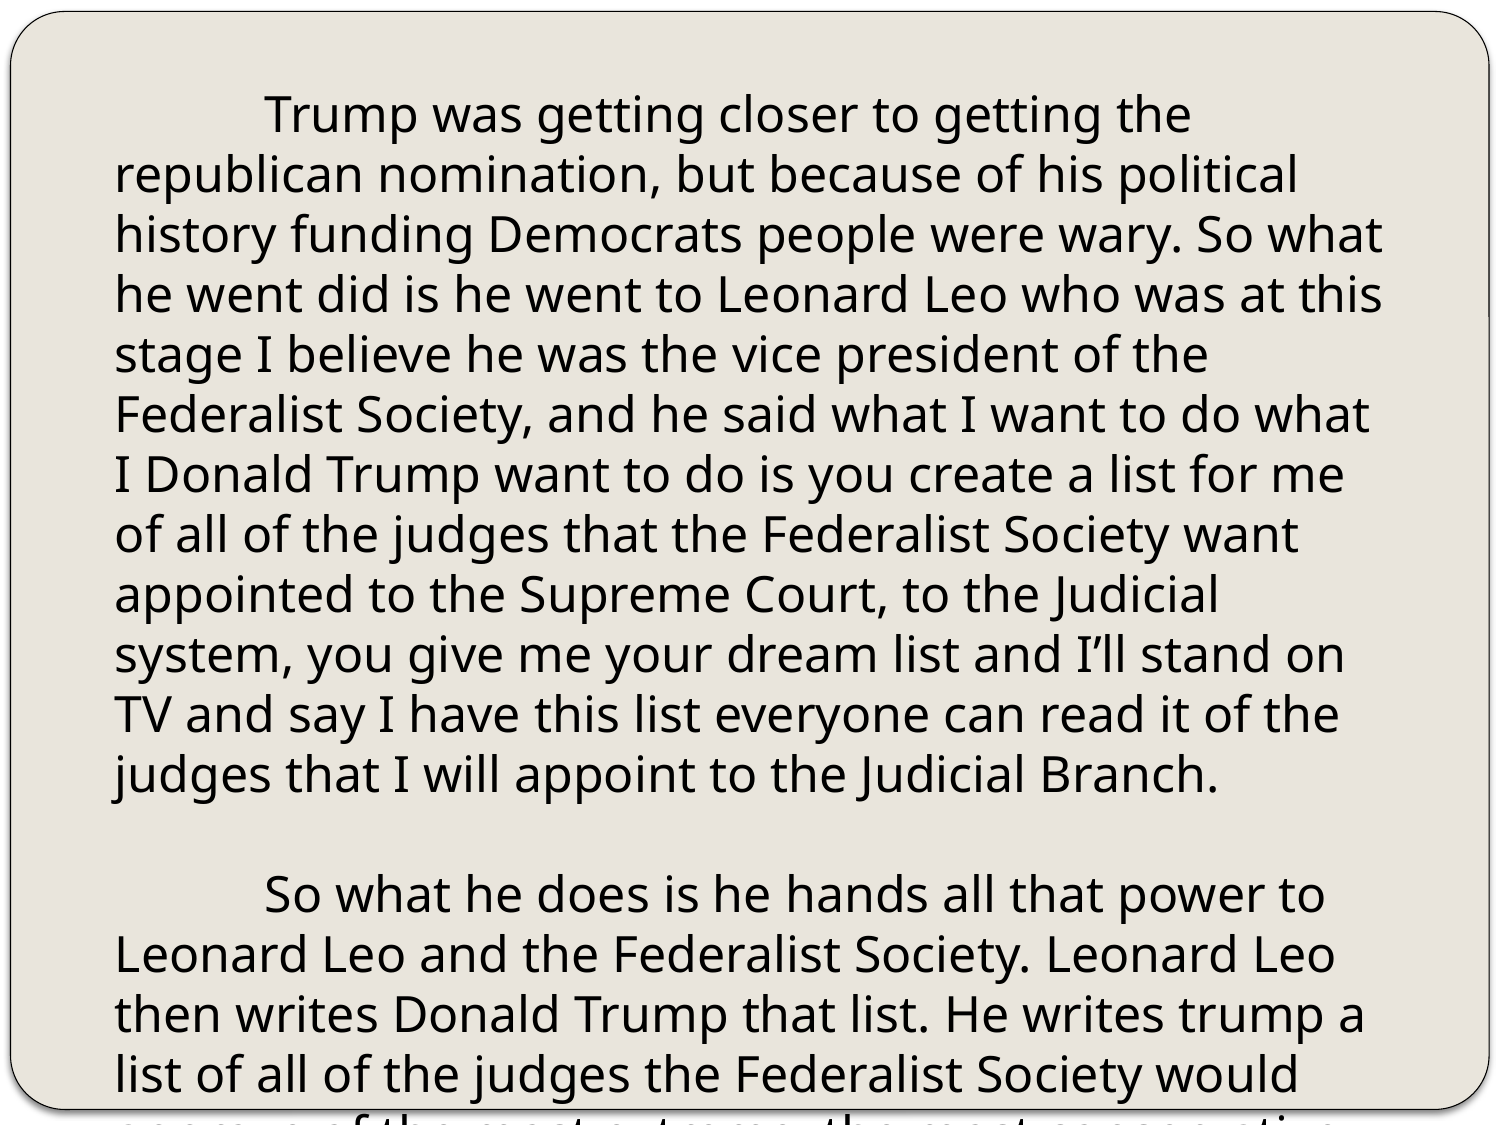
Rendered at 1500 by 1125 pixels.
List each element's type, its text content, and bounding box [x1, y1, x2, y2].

text_box Trump was getting closer to getting the republican nomination, but because of his political history funding Democrats people were wary. So what he went did is he went to Leonard Leo who was at this stage I believe he was the vice president of the Federalist Society, and he said what I want to do what I Donald Trump want to do is you create a list for me of all of the judges that the Federalist Society want appointed to the Supreme Court, to the Judicial system, you give me your dream list and I’ll stand on TV and say I have this list everyone can read it of the judges that I will appoint to the Judicial Branch. So what he does is he hands all that power to Leonard Leo and the Federalist Society. Leonard Leo then writes Donald Trump that list. He writes trump a list of all of the judges the Federalist Society would approve of the most extreme, the most conservative that over the last 30 years now they had been preparing and training up. [99, 74, 1400, 1125]
